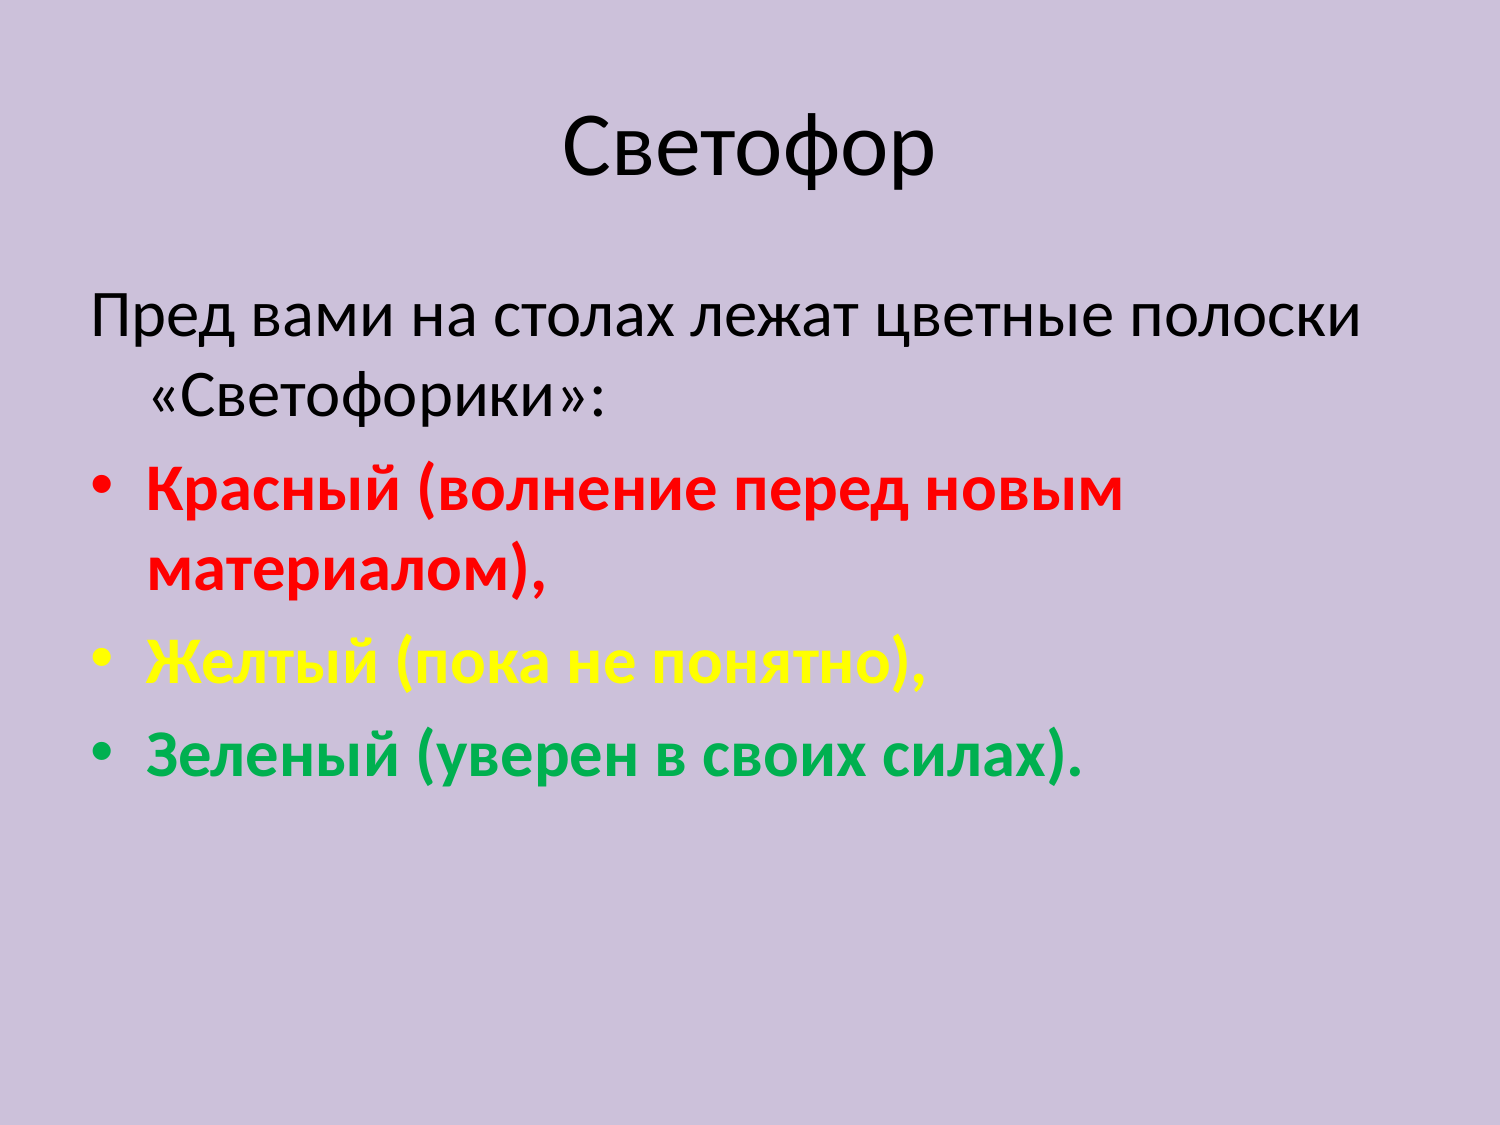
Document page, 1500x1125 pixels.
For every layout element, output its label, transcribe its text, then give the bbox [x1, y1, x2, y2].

title Светофор [75, 45, 1425, 233]
list Пред вами на столах лежат цветные полоски «Светофорики»: Красный (волнение перед новым материалом), Желтый (пока не понятно), Зеленый (уверен в своих силах). [75, 262, 1425, 1005]
